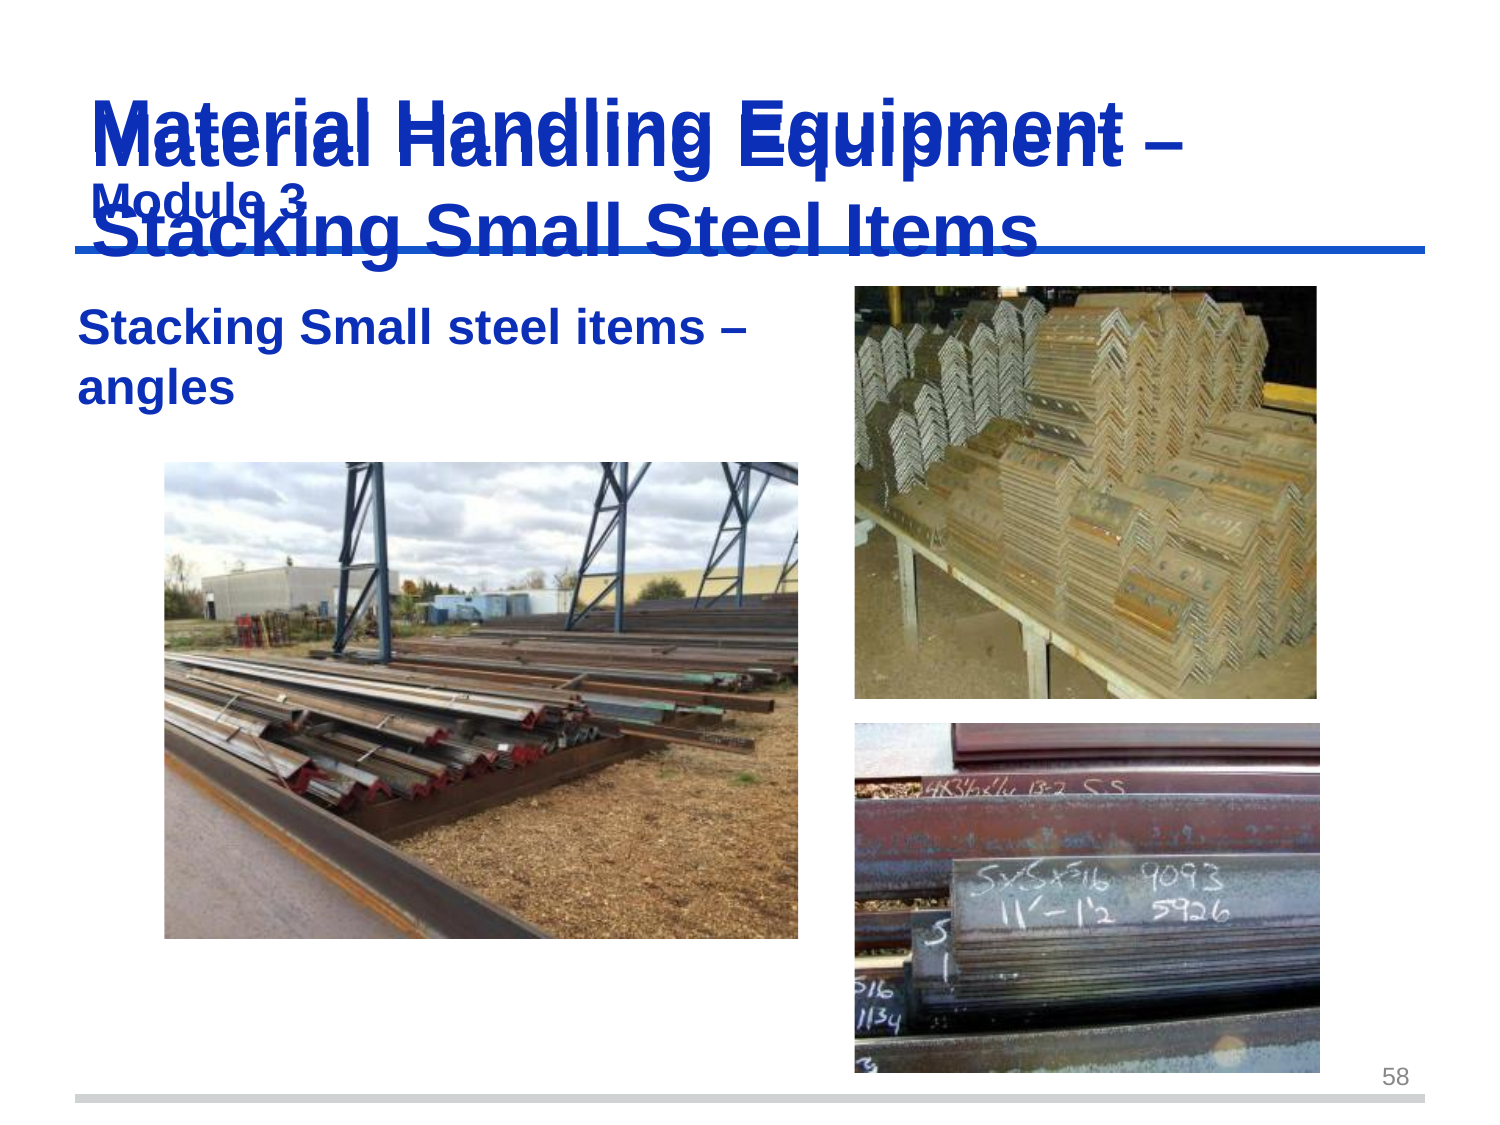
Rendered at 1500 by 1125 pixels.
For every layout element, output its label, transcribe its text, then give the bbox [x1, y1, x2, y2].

title Material Handling Equipment – Stacking Small Steel Items [91, 91, 1409, 273]
text_box [854, 286, 1317, 699]
text_box [164, 462, 799, 939]
text_box Material Handling Equipment Module 3 [87, 77, 1125, 229]
slide_number 58 [1377, 1059, 1415, 1125]
text_box Stacking Small steel items – angles [75, 294, 750, 415]
text_box [854, 723, 1320, 1073]
